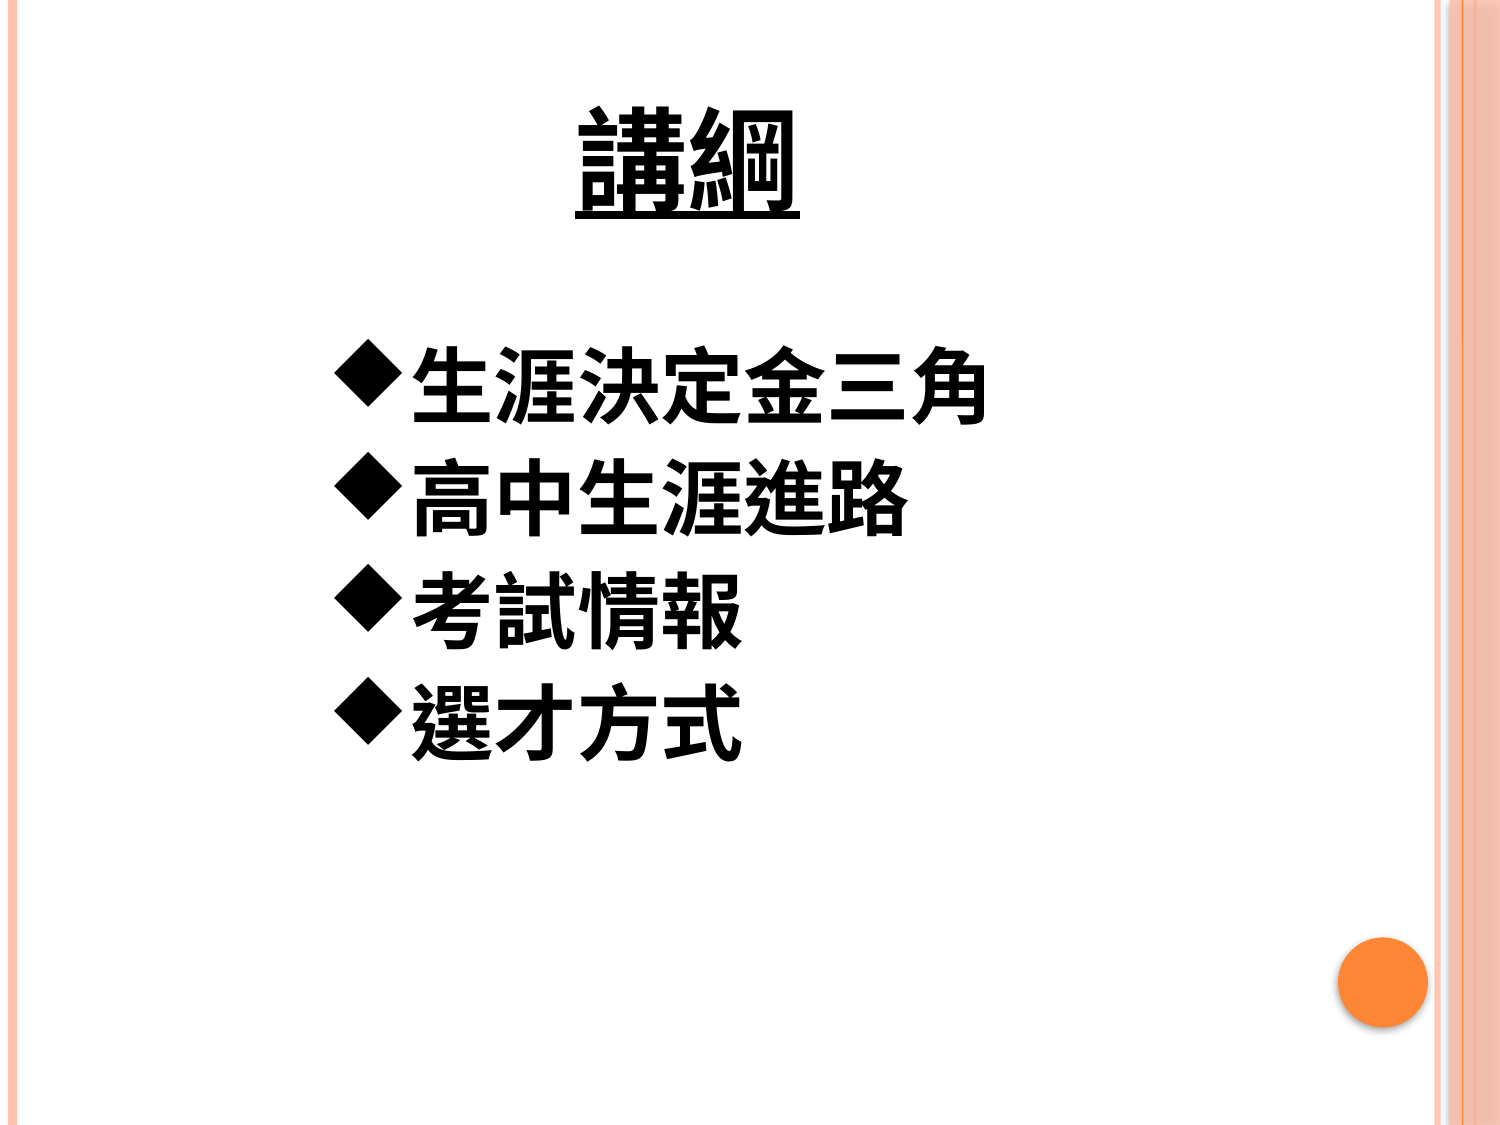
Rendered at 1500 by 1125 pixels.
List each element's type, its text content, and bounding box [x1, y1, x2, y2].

title 講綱 [75, 45, 1300, 233]
list 生涯決定金三角 高中生涯進路 考試情報 選才方式 [312, 326, 1223, 1059]
